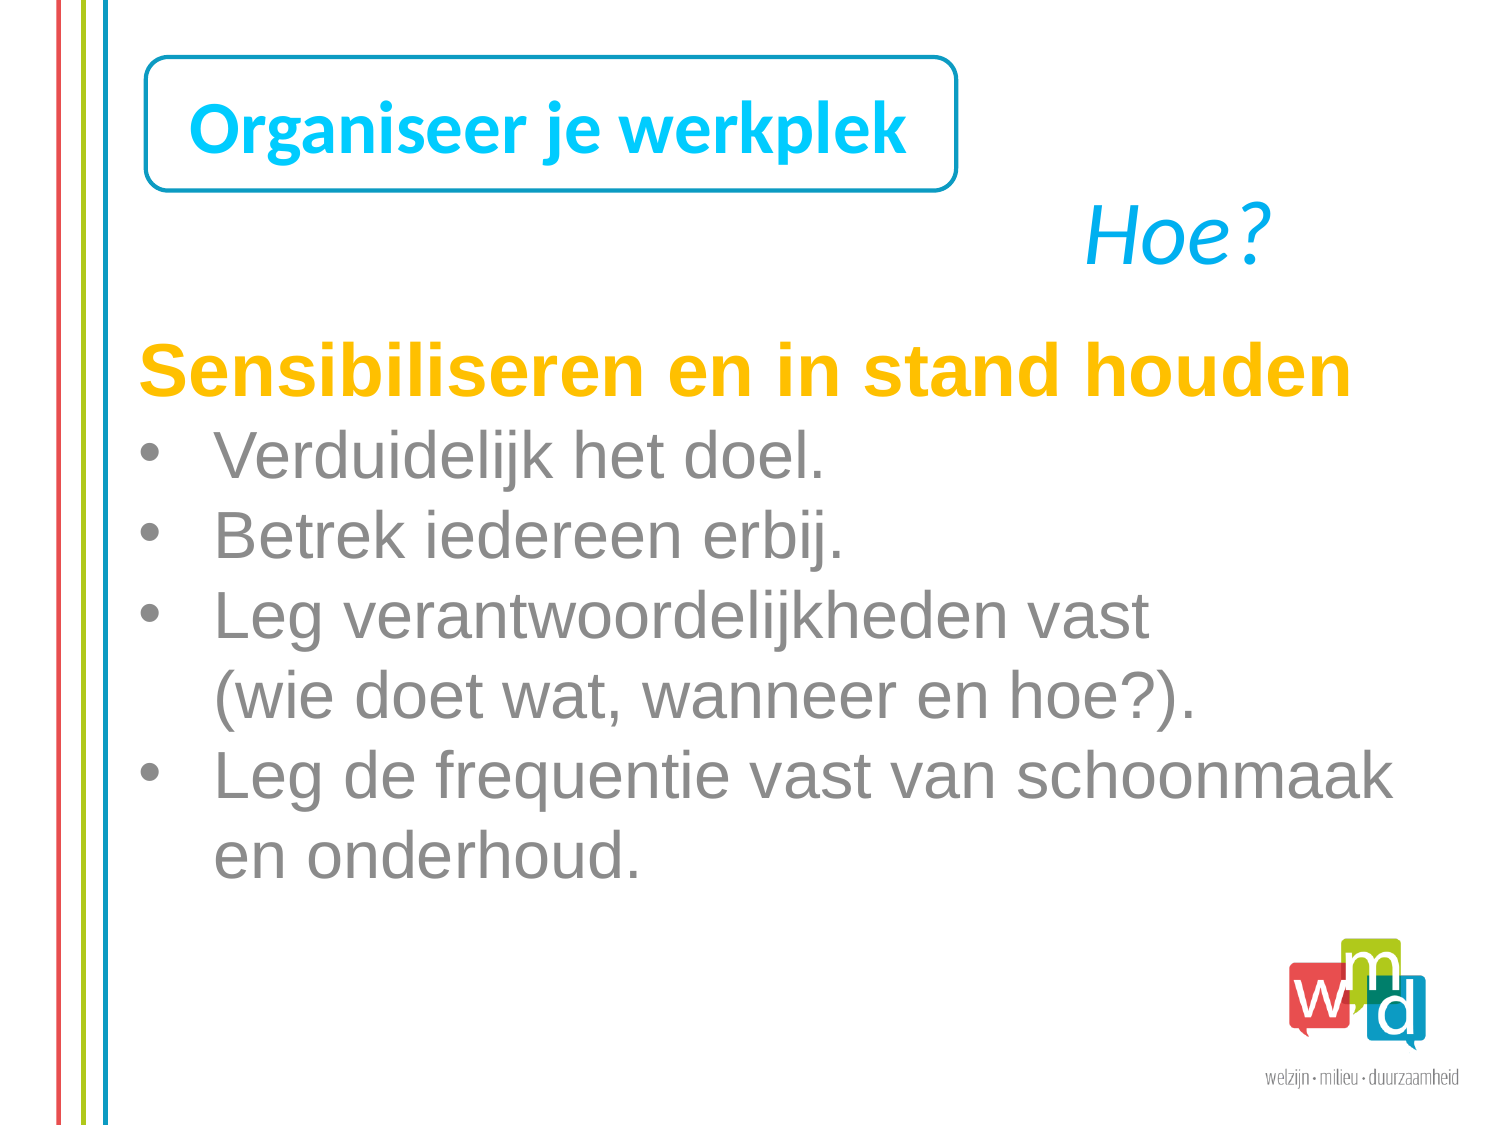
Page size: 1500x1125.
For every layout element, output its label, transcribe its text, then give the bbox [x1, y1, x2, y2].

subtitle Sensibiliseren en in stand houden Verduidelijk het doel. Betrek iedereen erbij. Leg verantwoordelijkheden vast (wie doet wat, wanneer en hoe?). Leg de frequentie vast van schoonmaak en onderhoud. [123, 314, 1459, 976]
picture [1265, 976, 1459, 1089]
text_box [143, 54, 959, 193]
text_box Hoe? [1068, 165, 1341, 291]
text_box Organiseer je werkplek [175, 70, 933, 176]
